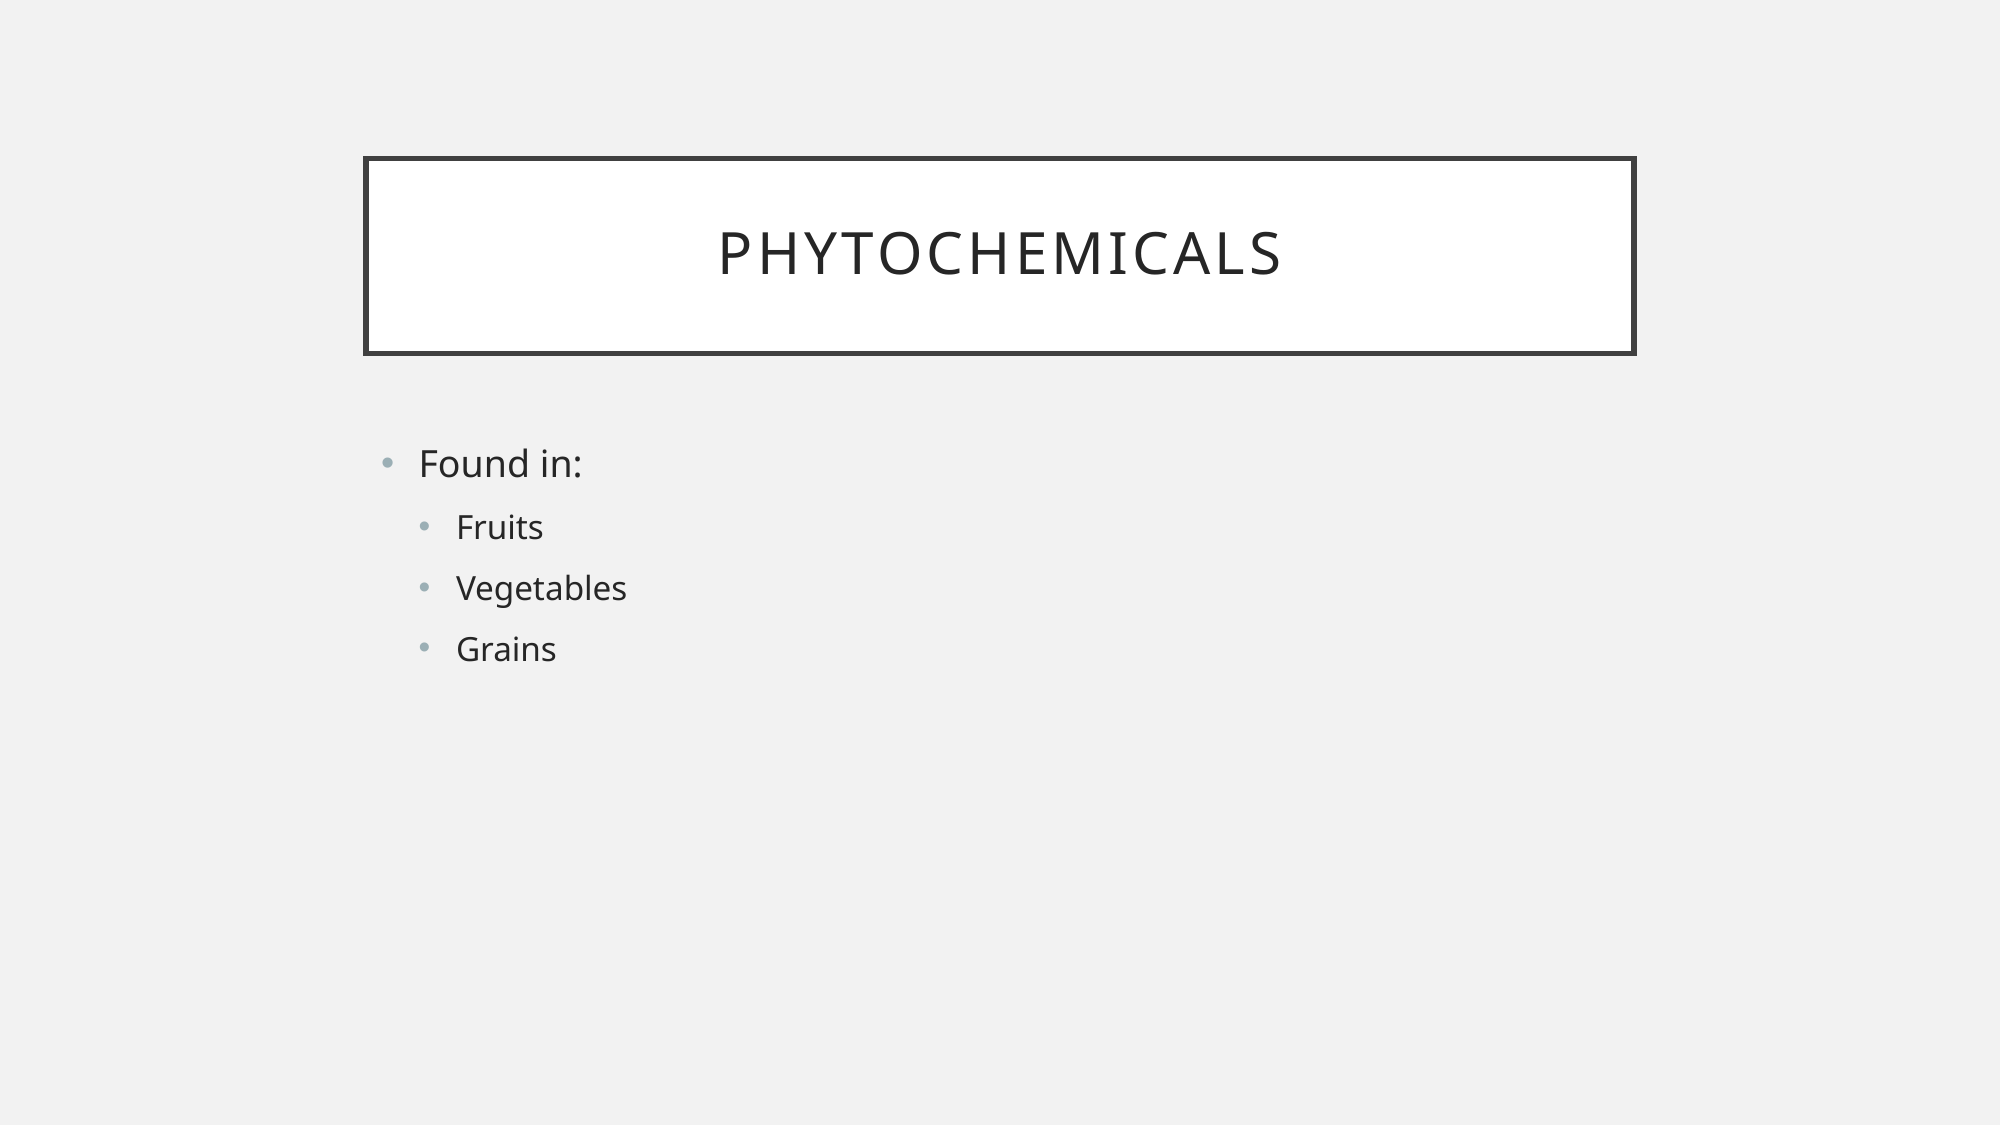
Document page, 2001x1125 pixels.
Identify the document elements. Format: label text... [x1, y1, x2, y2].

title Phytochemicals [363, 156, 1637, 356]
list Found in: Fruits Vegetables Grains [366, 432, 1634, 942]
